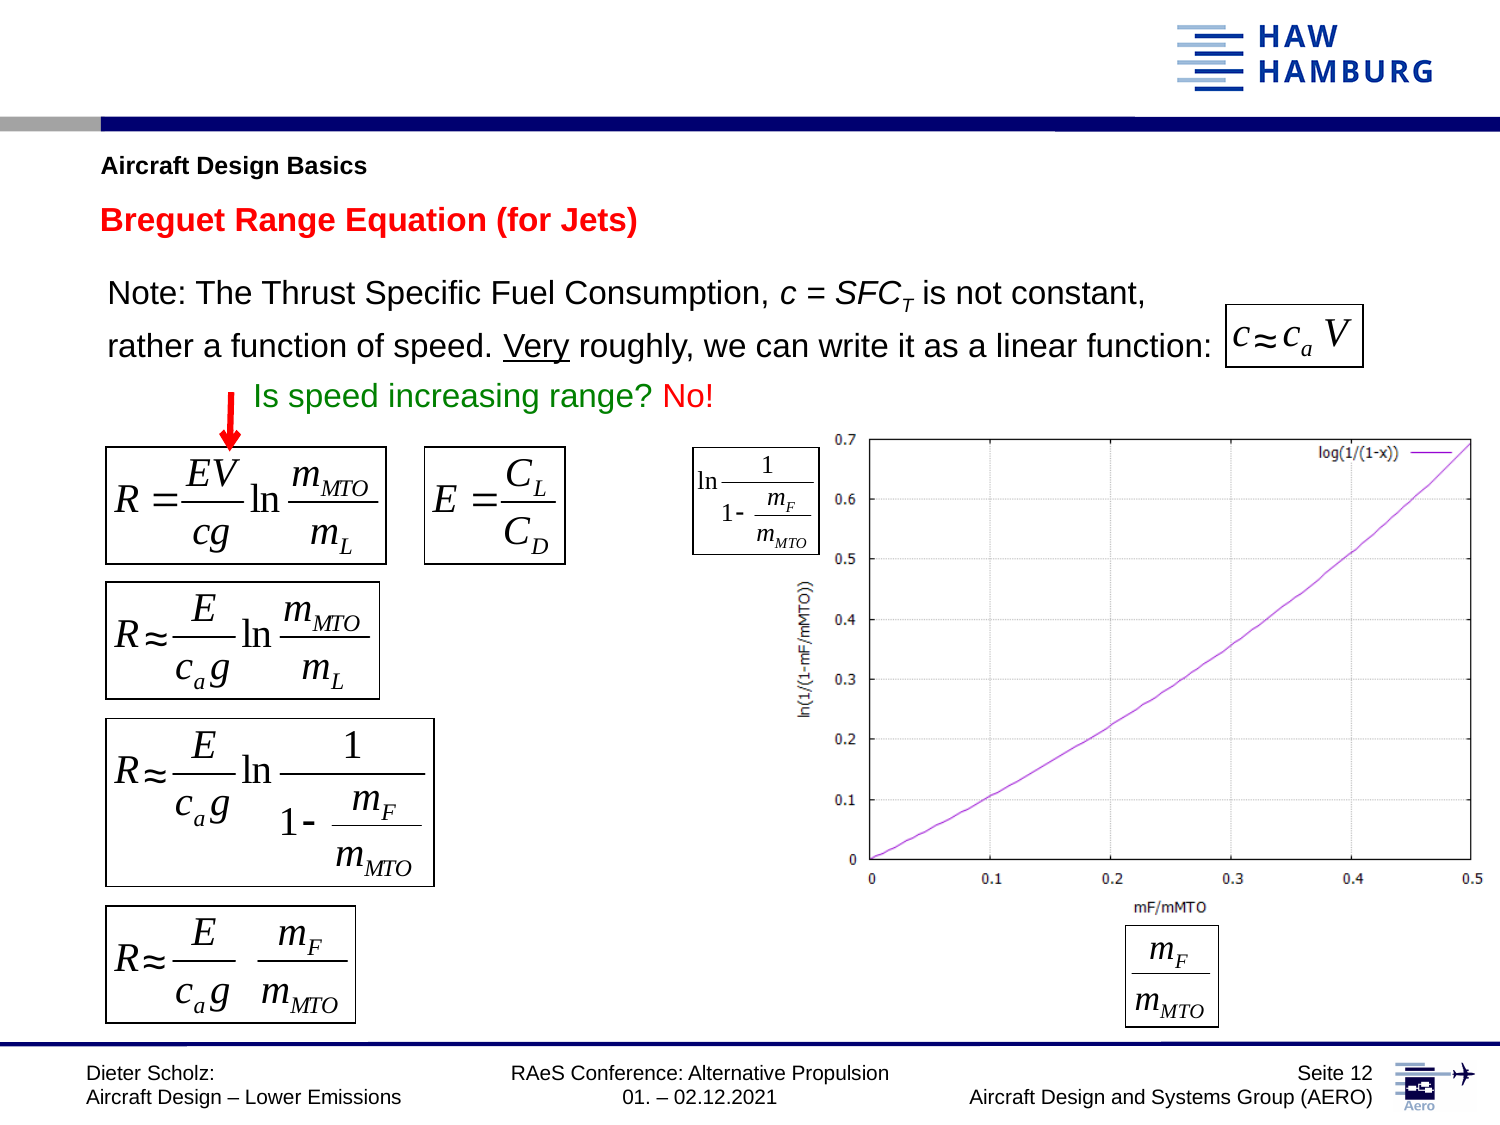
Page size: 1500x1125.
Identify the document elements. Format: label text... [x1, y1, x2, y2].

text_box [1226, 304, 1363, 373]
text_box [424, 447, 565, 564]
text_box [106, 582, 379, 699]
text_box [106, 906, 356, 1023]
picture [1393, 1060, 1477, 1112]
text_box Breguet Range Equation (for Jets) [85, 190, 654, 246]
text_box Note: The Thrust Specific Fuel Consumption, c = SFCT is not constant, rather a function of speed. Very roughly, we can write it as a linear function: [92, 254, 1229, 372]
text_box Aircraft Design Basics [87, 142, 1414, 186]
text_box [106, 718, 434, 887]
picture [1155, 3, 1452, 113]
text_box Is speed increasing range? No! [238, 367, 730, 422]
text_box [106, 447, 386, 564]
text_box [693, 421, 1500, 1027]
